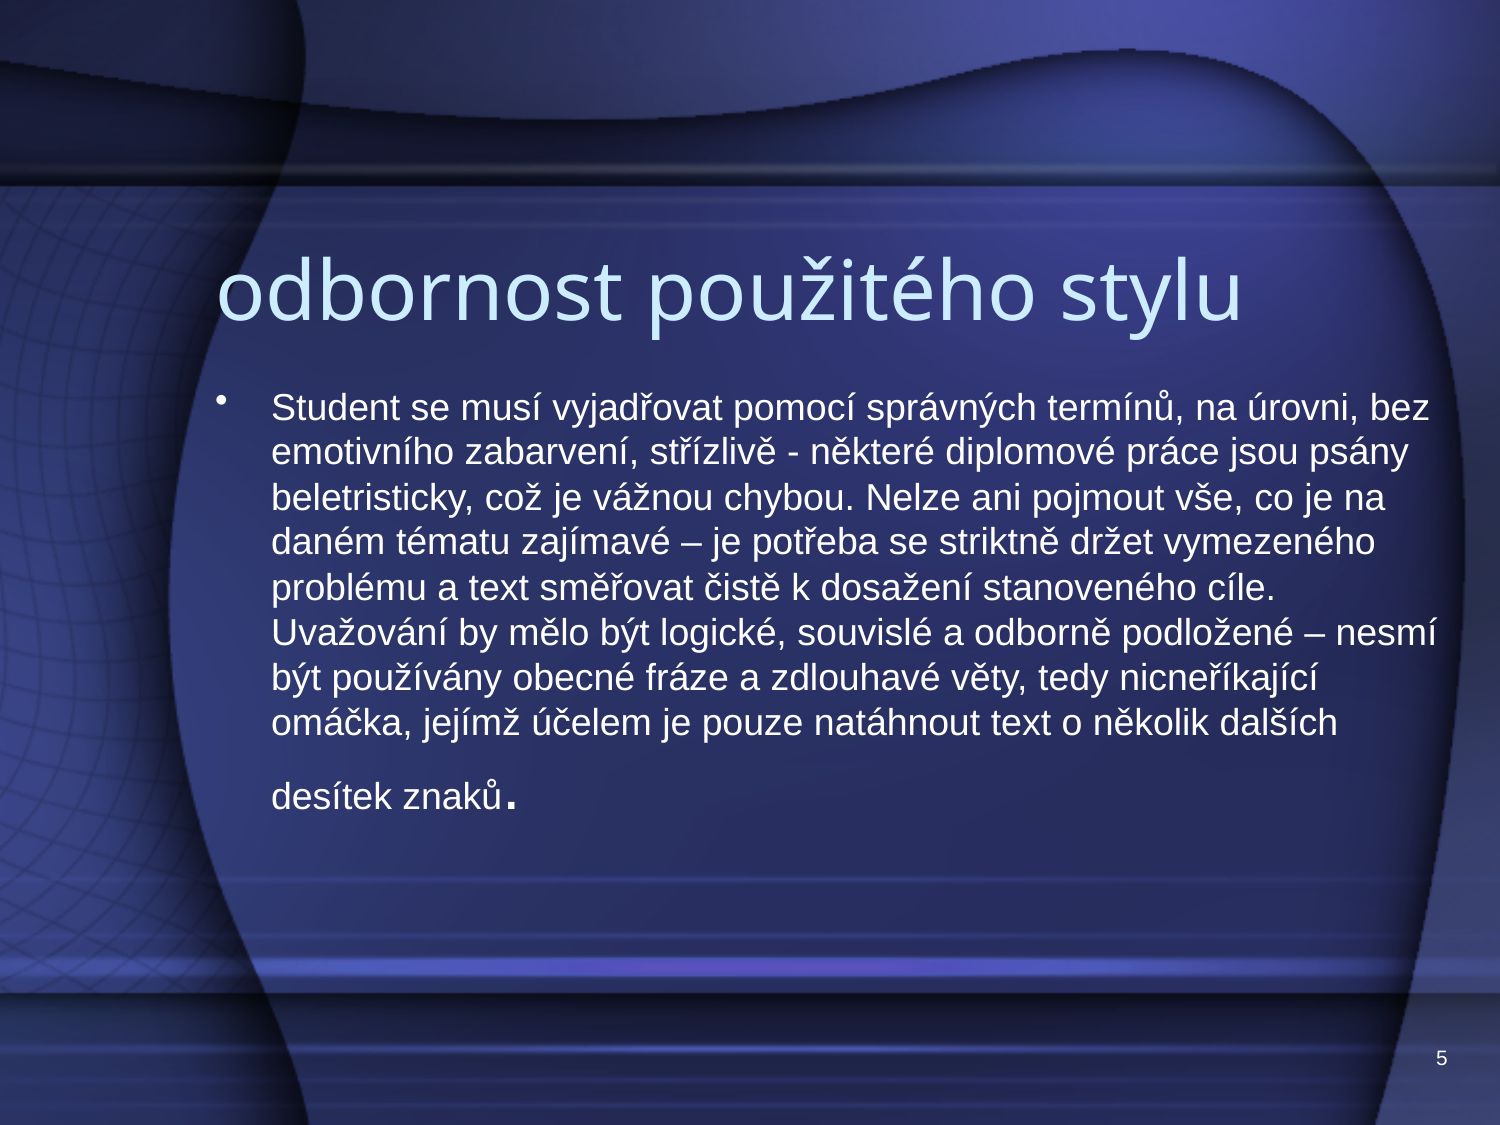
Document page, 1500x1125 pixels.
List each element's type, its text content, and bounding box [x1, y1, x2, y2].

picture [0, 0, 1500, 1125]
slide_number 5 [1149, 1037, 1463, 1100]
list Student se musí vyjadřovat pomocí správných termínů, na úrovni, bez emotivního zabarvení, střízlivě ‑ některé diplomové práce jsou psány beletristicky, což je vážnou chybou. Nelze ani pojmout vše, co je na daném tématu zajímavé – je potřeba se striktně držet vymezeného problému a text směřovat čistě k dosažení stanoveného cíle. Uvažování by mělo být logické, souvislé a odborně podložené – nesmí být používány obecné fráze a zdlouhavé věty, tedy nicneříkající omáčka, jejímž účelem je pouze natáhnout text o několik dalších desítek znaků. [200, 375, 1463, 1025]
title odbornost použitého stylu [200, 212, 1463, 363]
